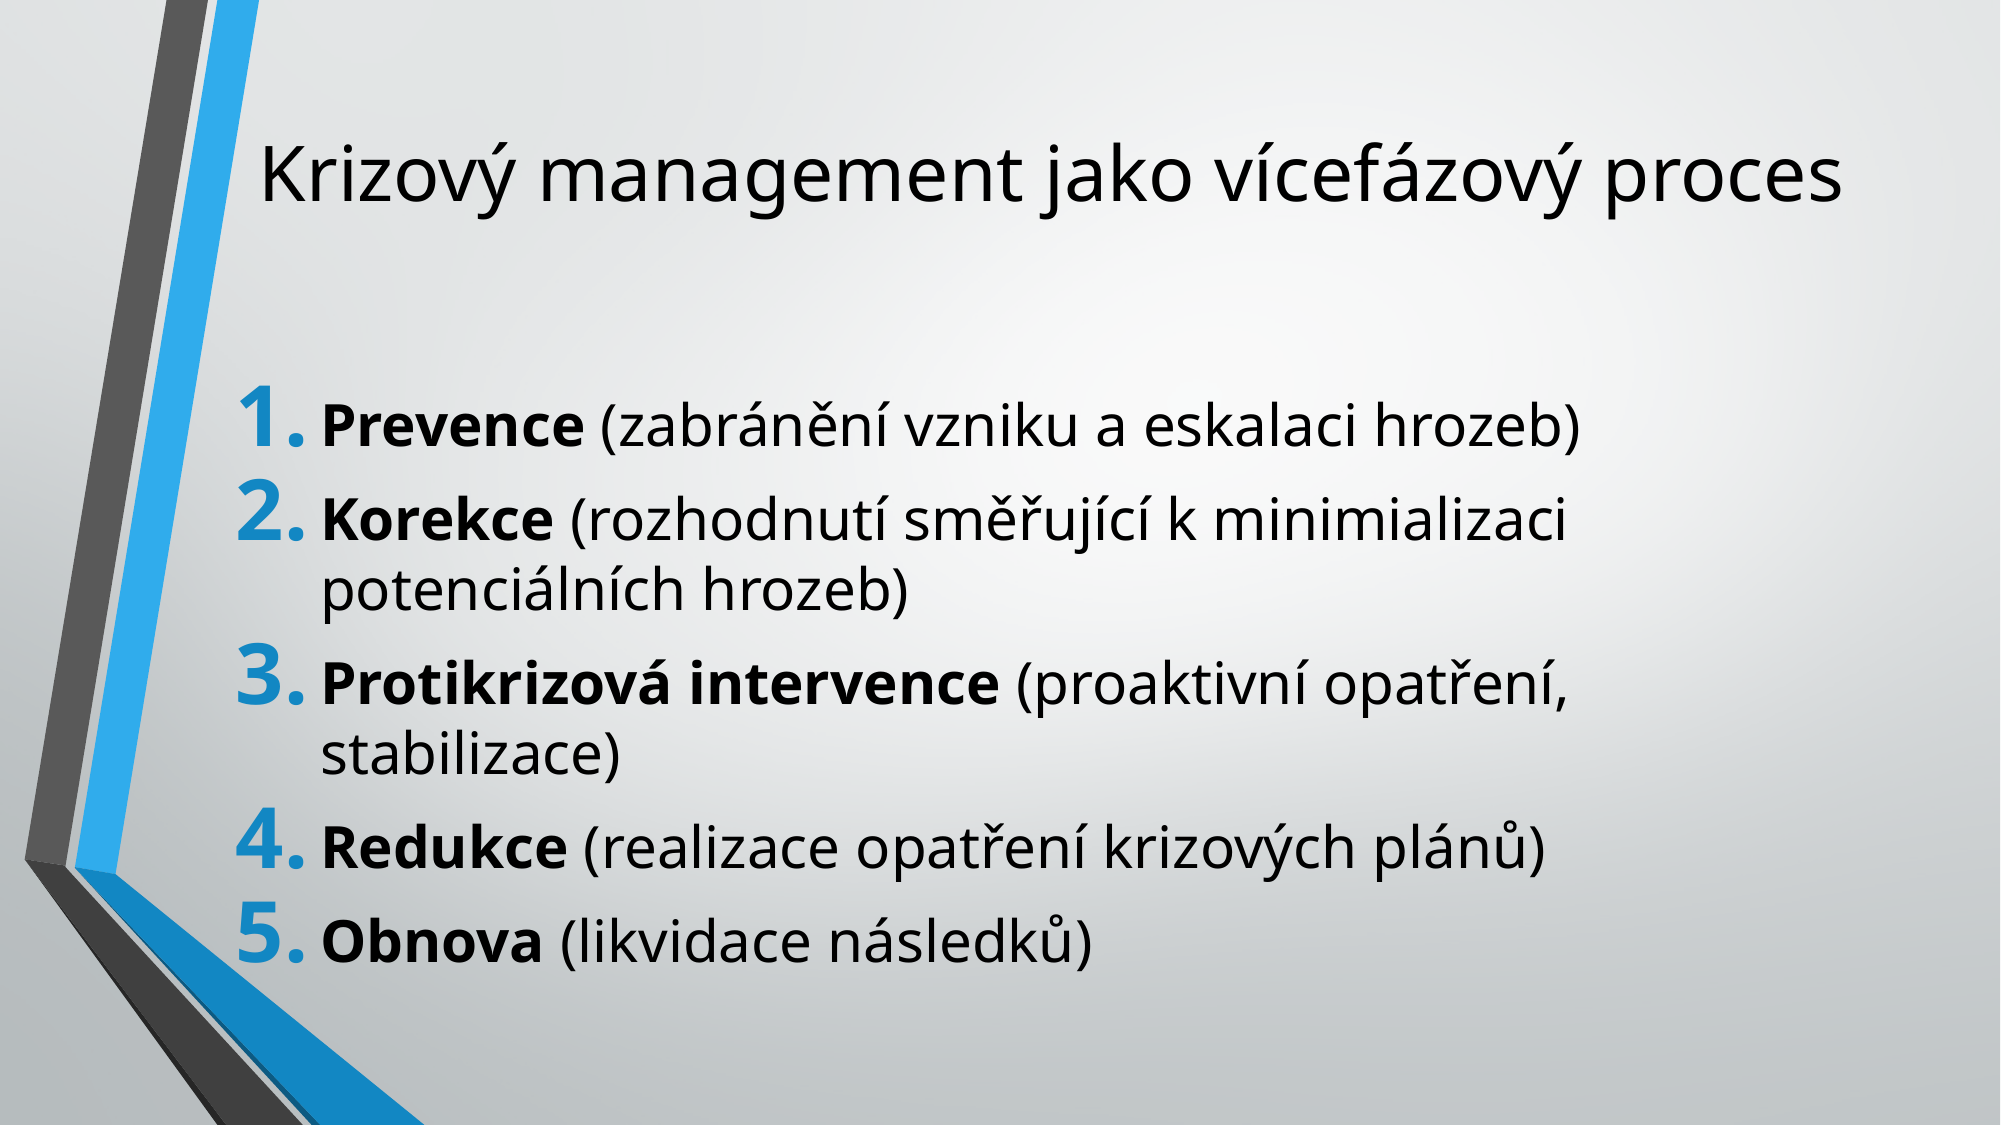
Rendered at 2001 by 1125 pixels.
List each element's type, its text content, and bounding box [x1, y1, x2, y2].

list Prevence (zabránění vzniku a eskalaci hrozeb) Korekce (rozhodnutí směřující k minimializaci potenciálních hrozeb) Protikrizová intervence (proaktivní opatření, stabilizace) Redukce (realizace opatření krizových plánů) Obnova (likvidace následků) [220, 279, 1865, 1084]
title Krizový management jako vícefázový proces [243, 73, 1887, 361]
